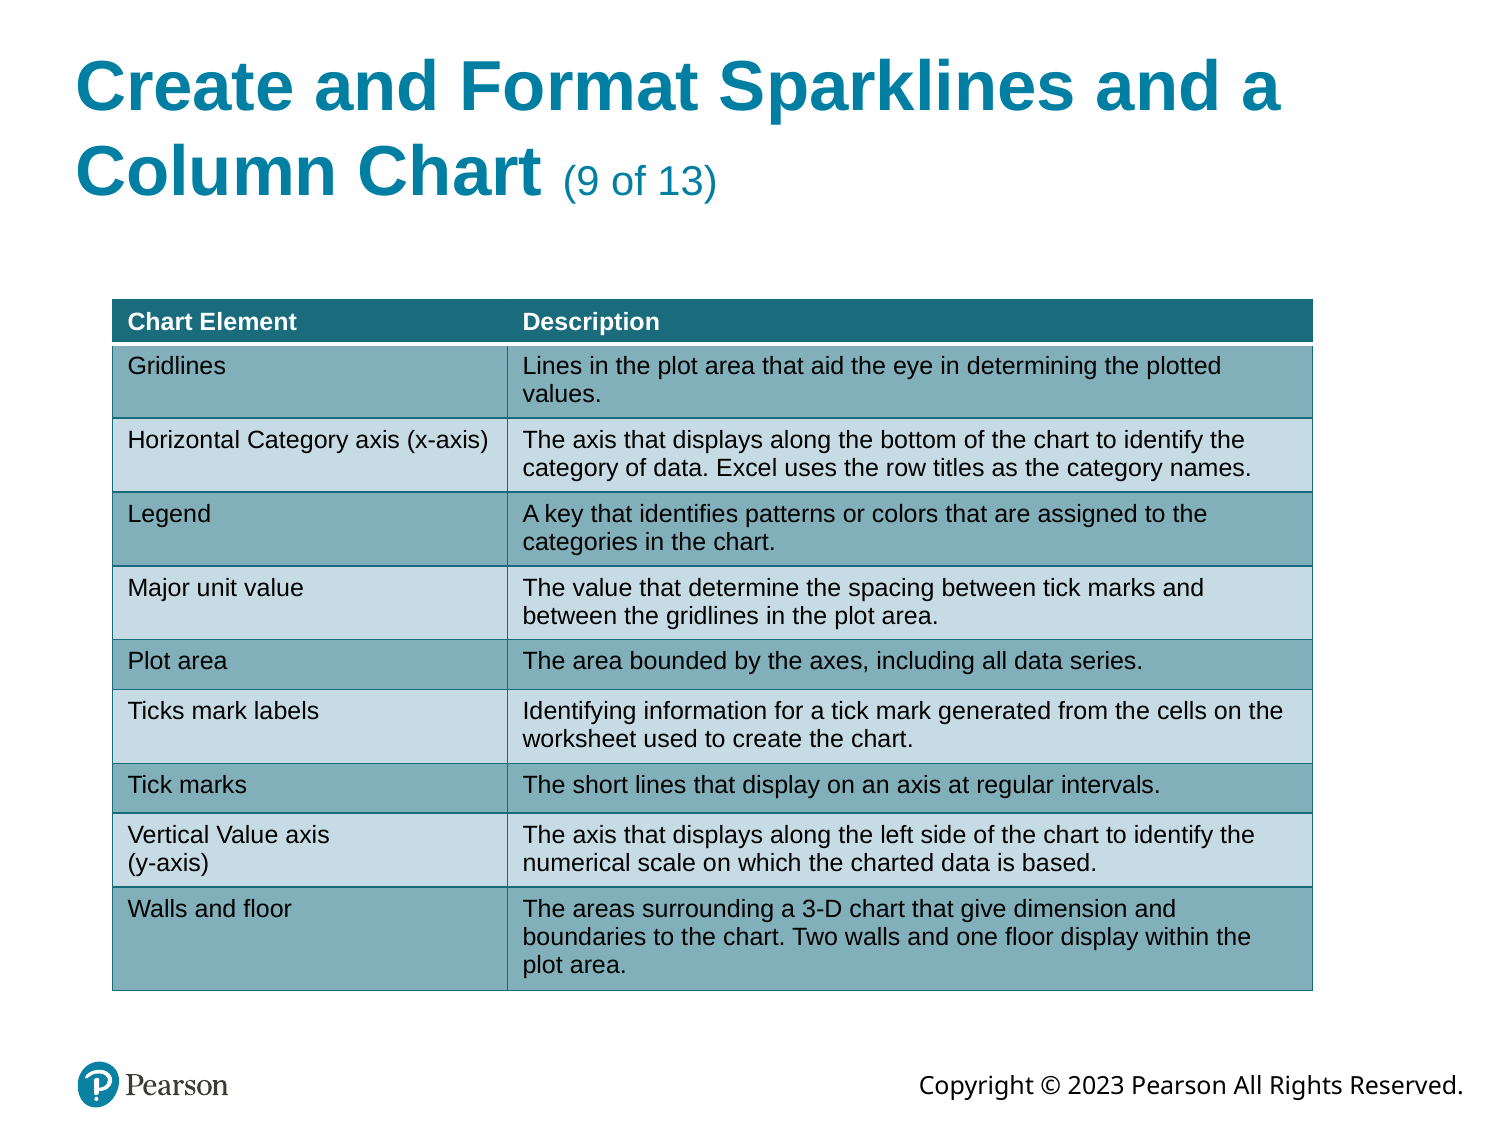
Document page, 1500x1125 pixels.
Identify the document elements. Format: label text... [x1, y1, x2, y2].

table_cell Legend [113, 493, 507, 565]
table_cell The area bounded by the axes, including all data series. [508, 640, 1312, 689]
table_cell Lines in the plot area that aid the eye in determining the plotted values. [508, 346, 1312, 417]
table_cell Horizontal Category axis (x-axis) [113, 419, 507, 491]
title Create and Format Sparklines and a Column Chart (9 of 13) [75, 29, 1425, 210]
table_cell Vertical Value axis (y-axis) [113, 814, 507, 886]
table_cell Gridlines [113, 346, 507, 417]
table_cell A key that identifies patterns or colors that are assigned to the categories in the chart. [508, 493, 1312, 565]
table_cell The axis that displays along the left side of the chart to identify the numerical scale on which the charted data is based. [508, 814, 1312, 886]
table_cell The areas surrounding a 3-D chart that give dimension and boundaries to the chart. Two walls and one floor display within the plot area. [508, 888, 1312, 990]
table_cell The axis that displays along the bottom of the chart to identify the category of data. Excel uses the row titles as the category names. [508, 419, 1312, 491]
table_header Chart Element [113, 301, 507, 342]
table_cell Tick marks [113, 764, 507, 812]
table_cell Ticks mark labels [113, 690, 507, 763]
table_cell The value that determine the spacing between tick marks and between the gridlines in the plot area. [508, 567, 1312, 639]
table_cell Walls and floor [113, 888, 507, 990]
table_cell Major unit value [113, 567, 507, 639]
table_header Description [508, 301, 1312, 342]
table_cell Identifying information for a tick mark generated from the cells on the worksheet used to create the chart. [508, 690, 1312, 763]
table_cell The short lines that display on an axis at regular intervals. [508, 764, 1312, 812]
table_cell Plot area [113, 640, 507, 689]
